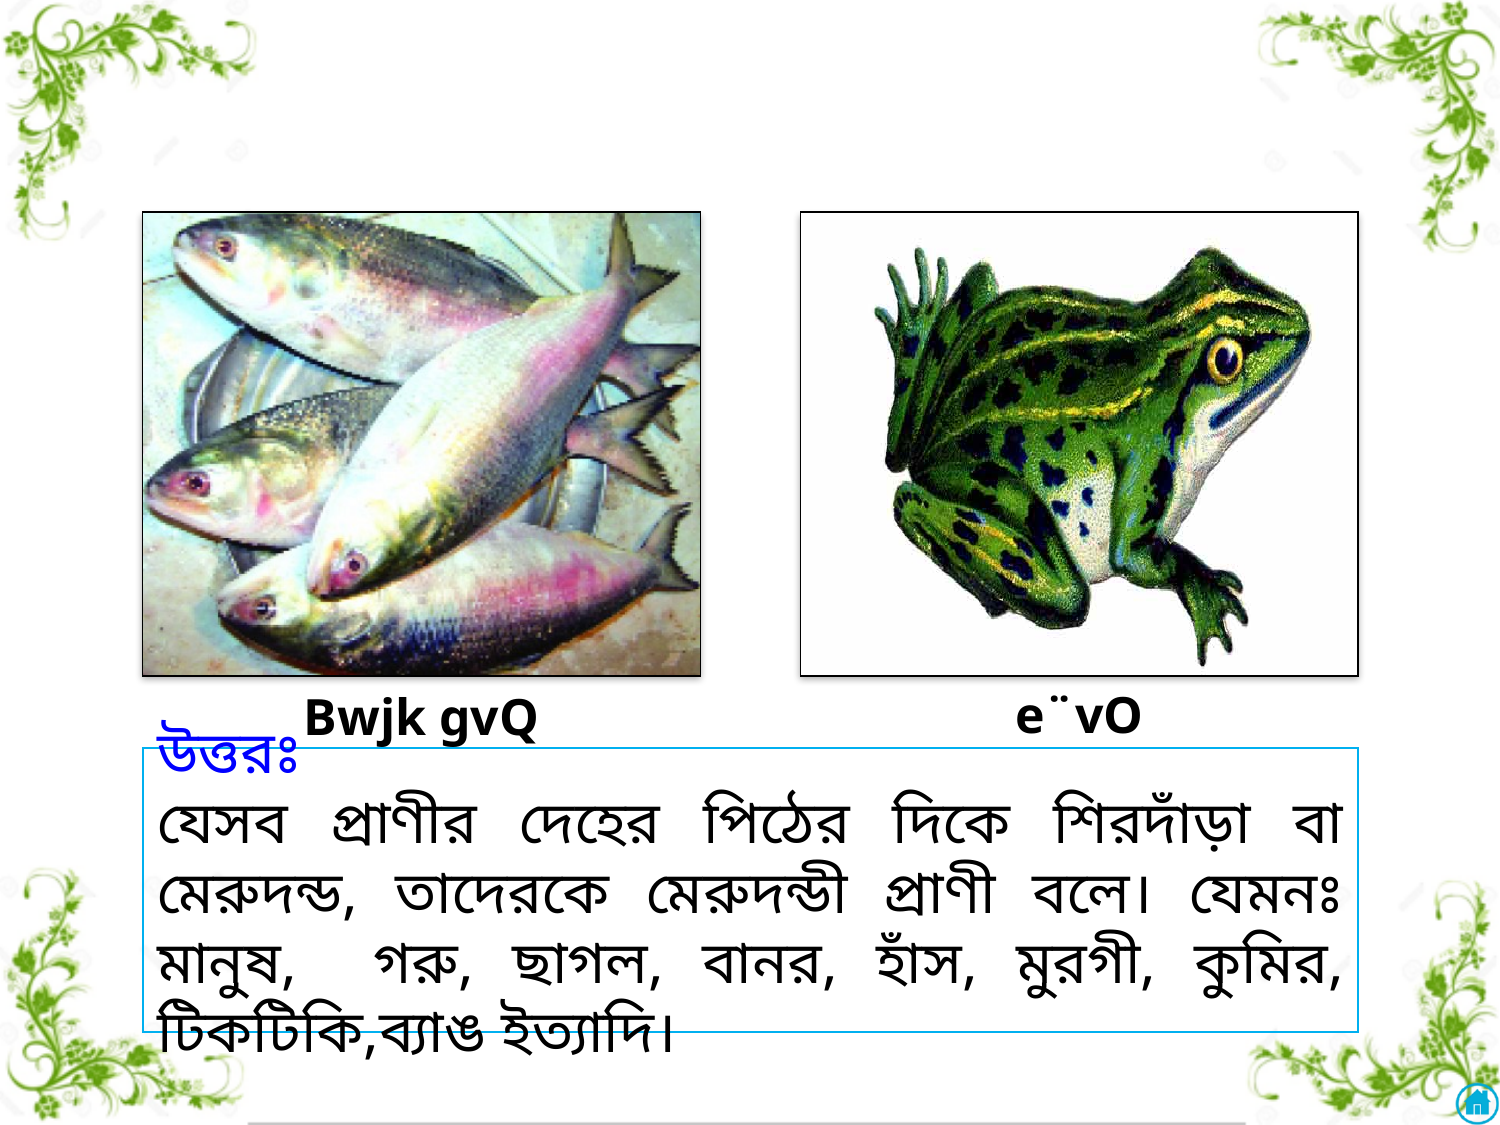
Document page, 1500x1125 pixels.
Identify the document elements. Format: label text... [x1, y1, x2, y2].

text_box e¨vO [923, 676, 1236, 747]
picture [1459, 1086, 1496, 1122]
text_box [962, 1033, 1325, 1060]
text_box [142, 211, 701, 677]
text_box উত্তরঃ যেসব প্রাণীর দেহের পিঠের দিকে শিরদাঁড়া বা মেরুদন্ড, তাদেরকে মেরুদন্ডী প্রাণী বলে। যেমনঃ মানুষ, গরু, ছাগল, বানর, হাঁস, মুরগী, কুমির, টিকটিকি,ব্যাঙ ইত্যাদি। [142, 747, 1359, 1033]
text_box [800, 211, 1359, 677]
picture [0, 0, 1500, 1125]
text_box Bwjk gvQ [265, 677, 578, 747]
